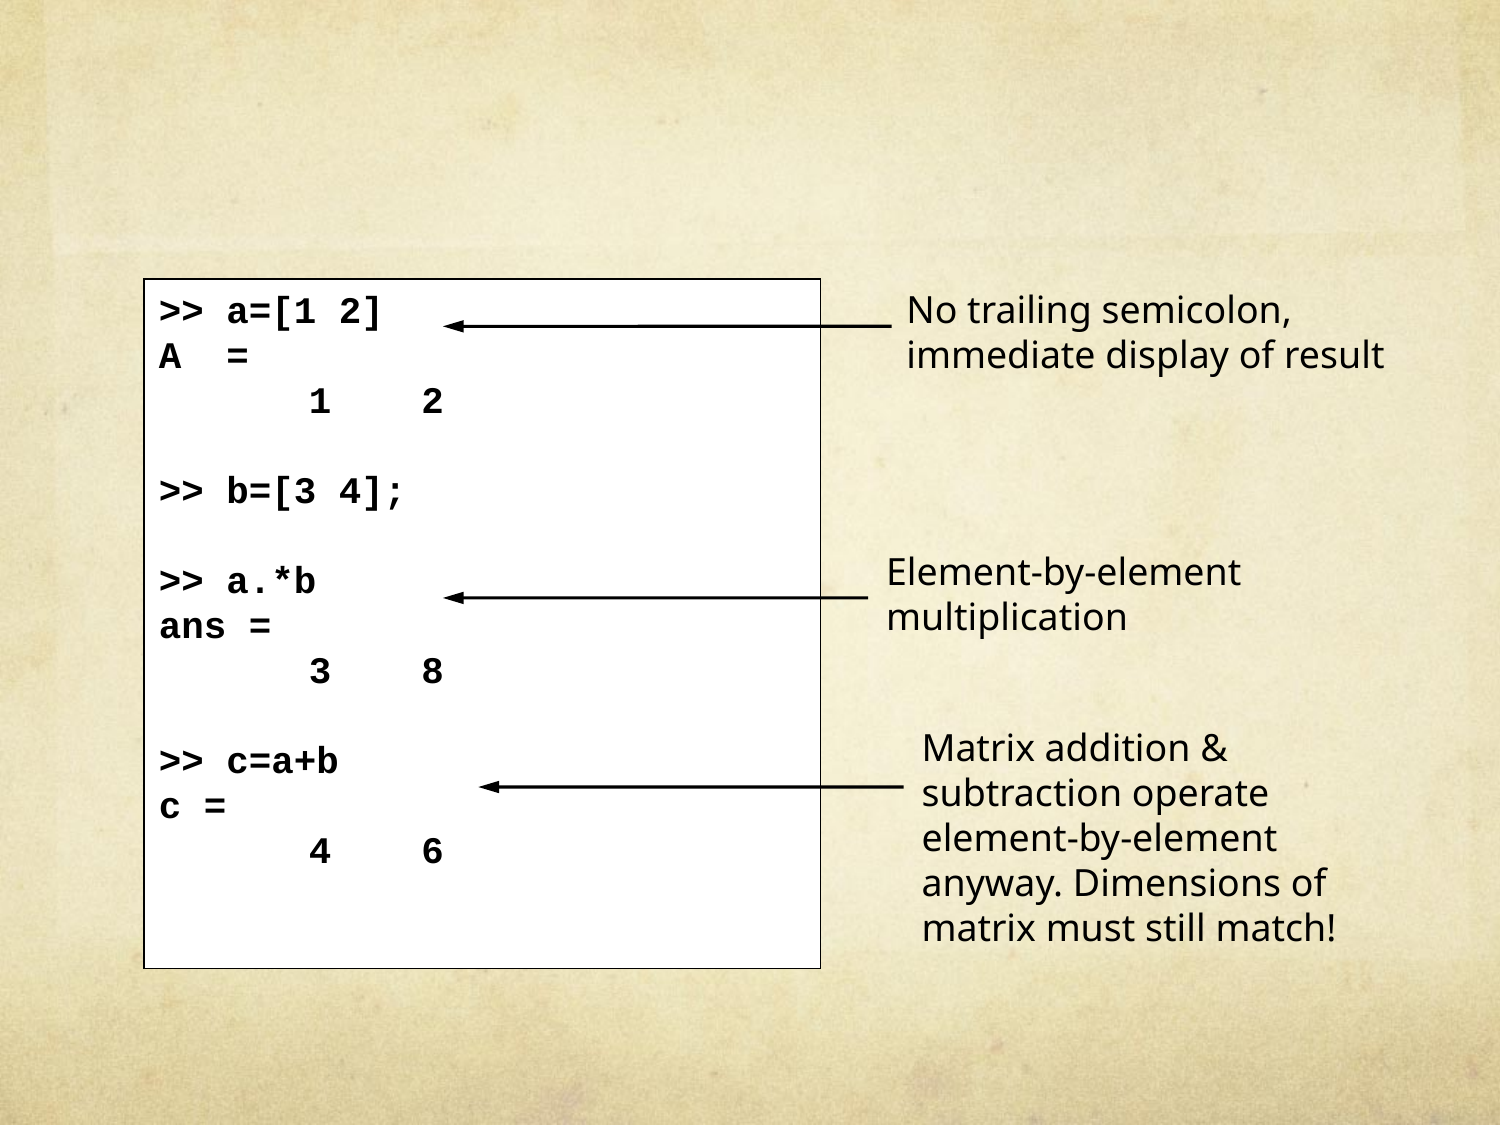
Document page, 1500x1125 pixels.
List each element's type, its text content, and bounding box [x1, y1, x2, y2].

text_box >> a=[1 2] A = 1 2 >> b=[3 4]; >> a.*b ans = 3 8 >> c=a+b c = 4 6 [144, 278, 821, 969]
text_box [478, 780, 904, 794]
text_box Element-by-element multiplication [871, 540, 1388, 645]
text_box Matrix addition & subtraction operate element-by-element anyway. Dimensions of matrix must still match! [906, 716, 1424, 956]
text_box No trailing semicolon, immediate display of result [891, 278, 1460, 384]
text_box [442, 591, 869, 605]
text_box [442, 320, 892, 333]
picture [0, 0, 1500, 1125]
